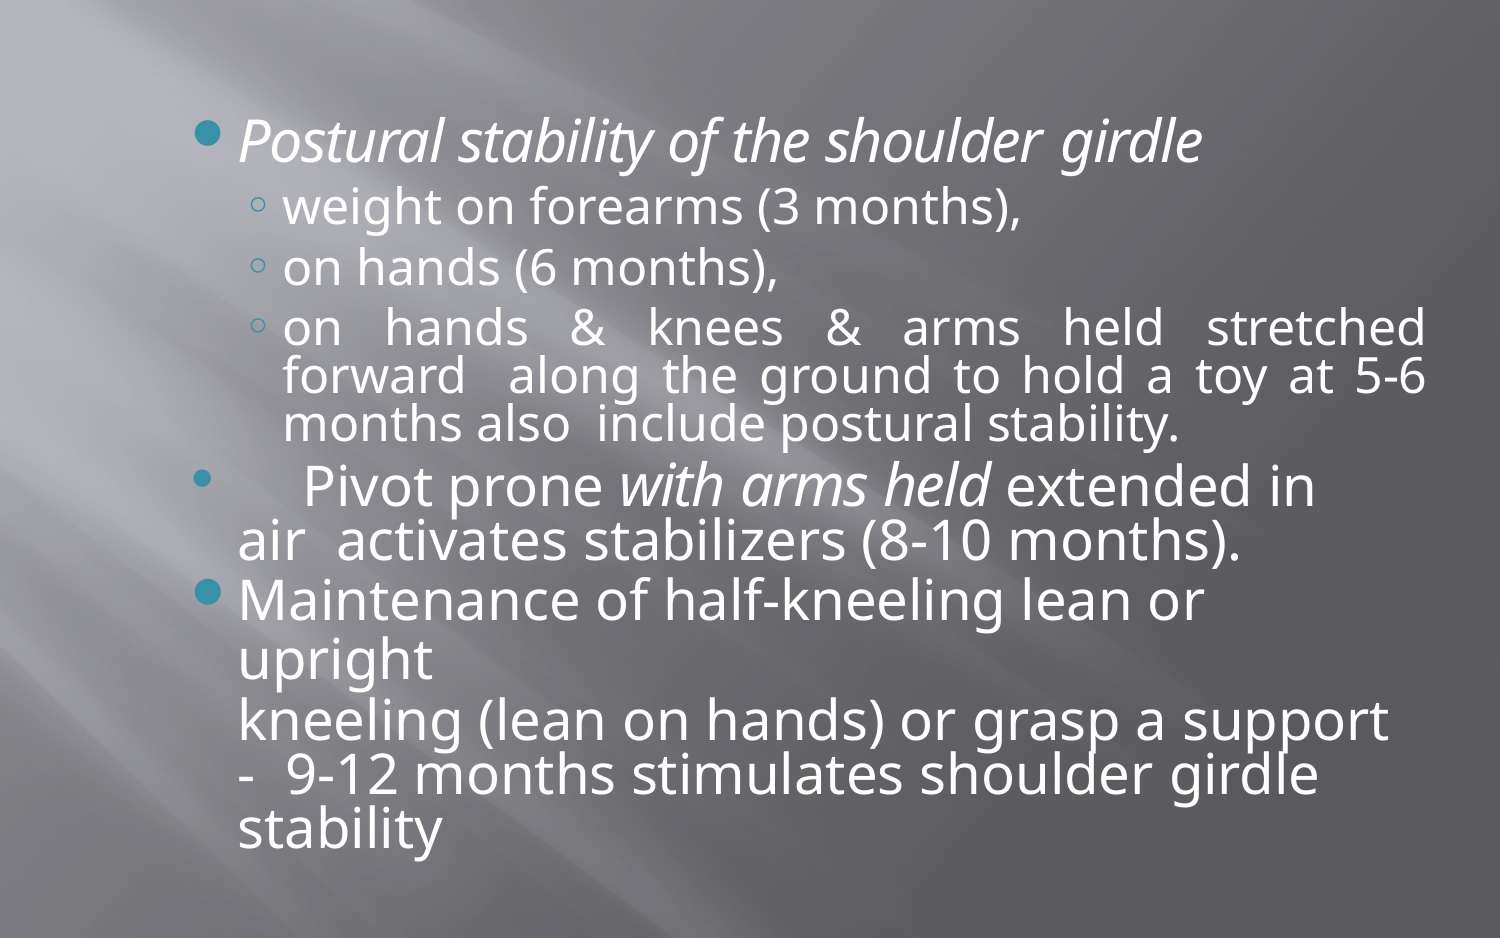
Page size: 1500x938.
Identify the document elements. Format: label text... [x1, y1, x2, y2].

text_box Postural stability of the shoulder girdle weight on forearms (3 months), on hands (6 months), on hands & knees & arms held stretched forward along the ground to hold a toy at 5-6 months also include postural stability. Pivot prone with arms held extended in air activates stabilizers (8-10 months). Maintenance of half-kneeling lean or upright kneeling (lean on hands) or grasp a support - 9-12 months stimulates shoulder girdle stability [188, 101, 1428, 860]
